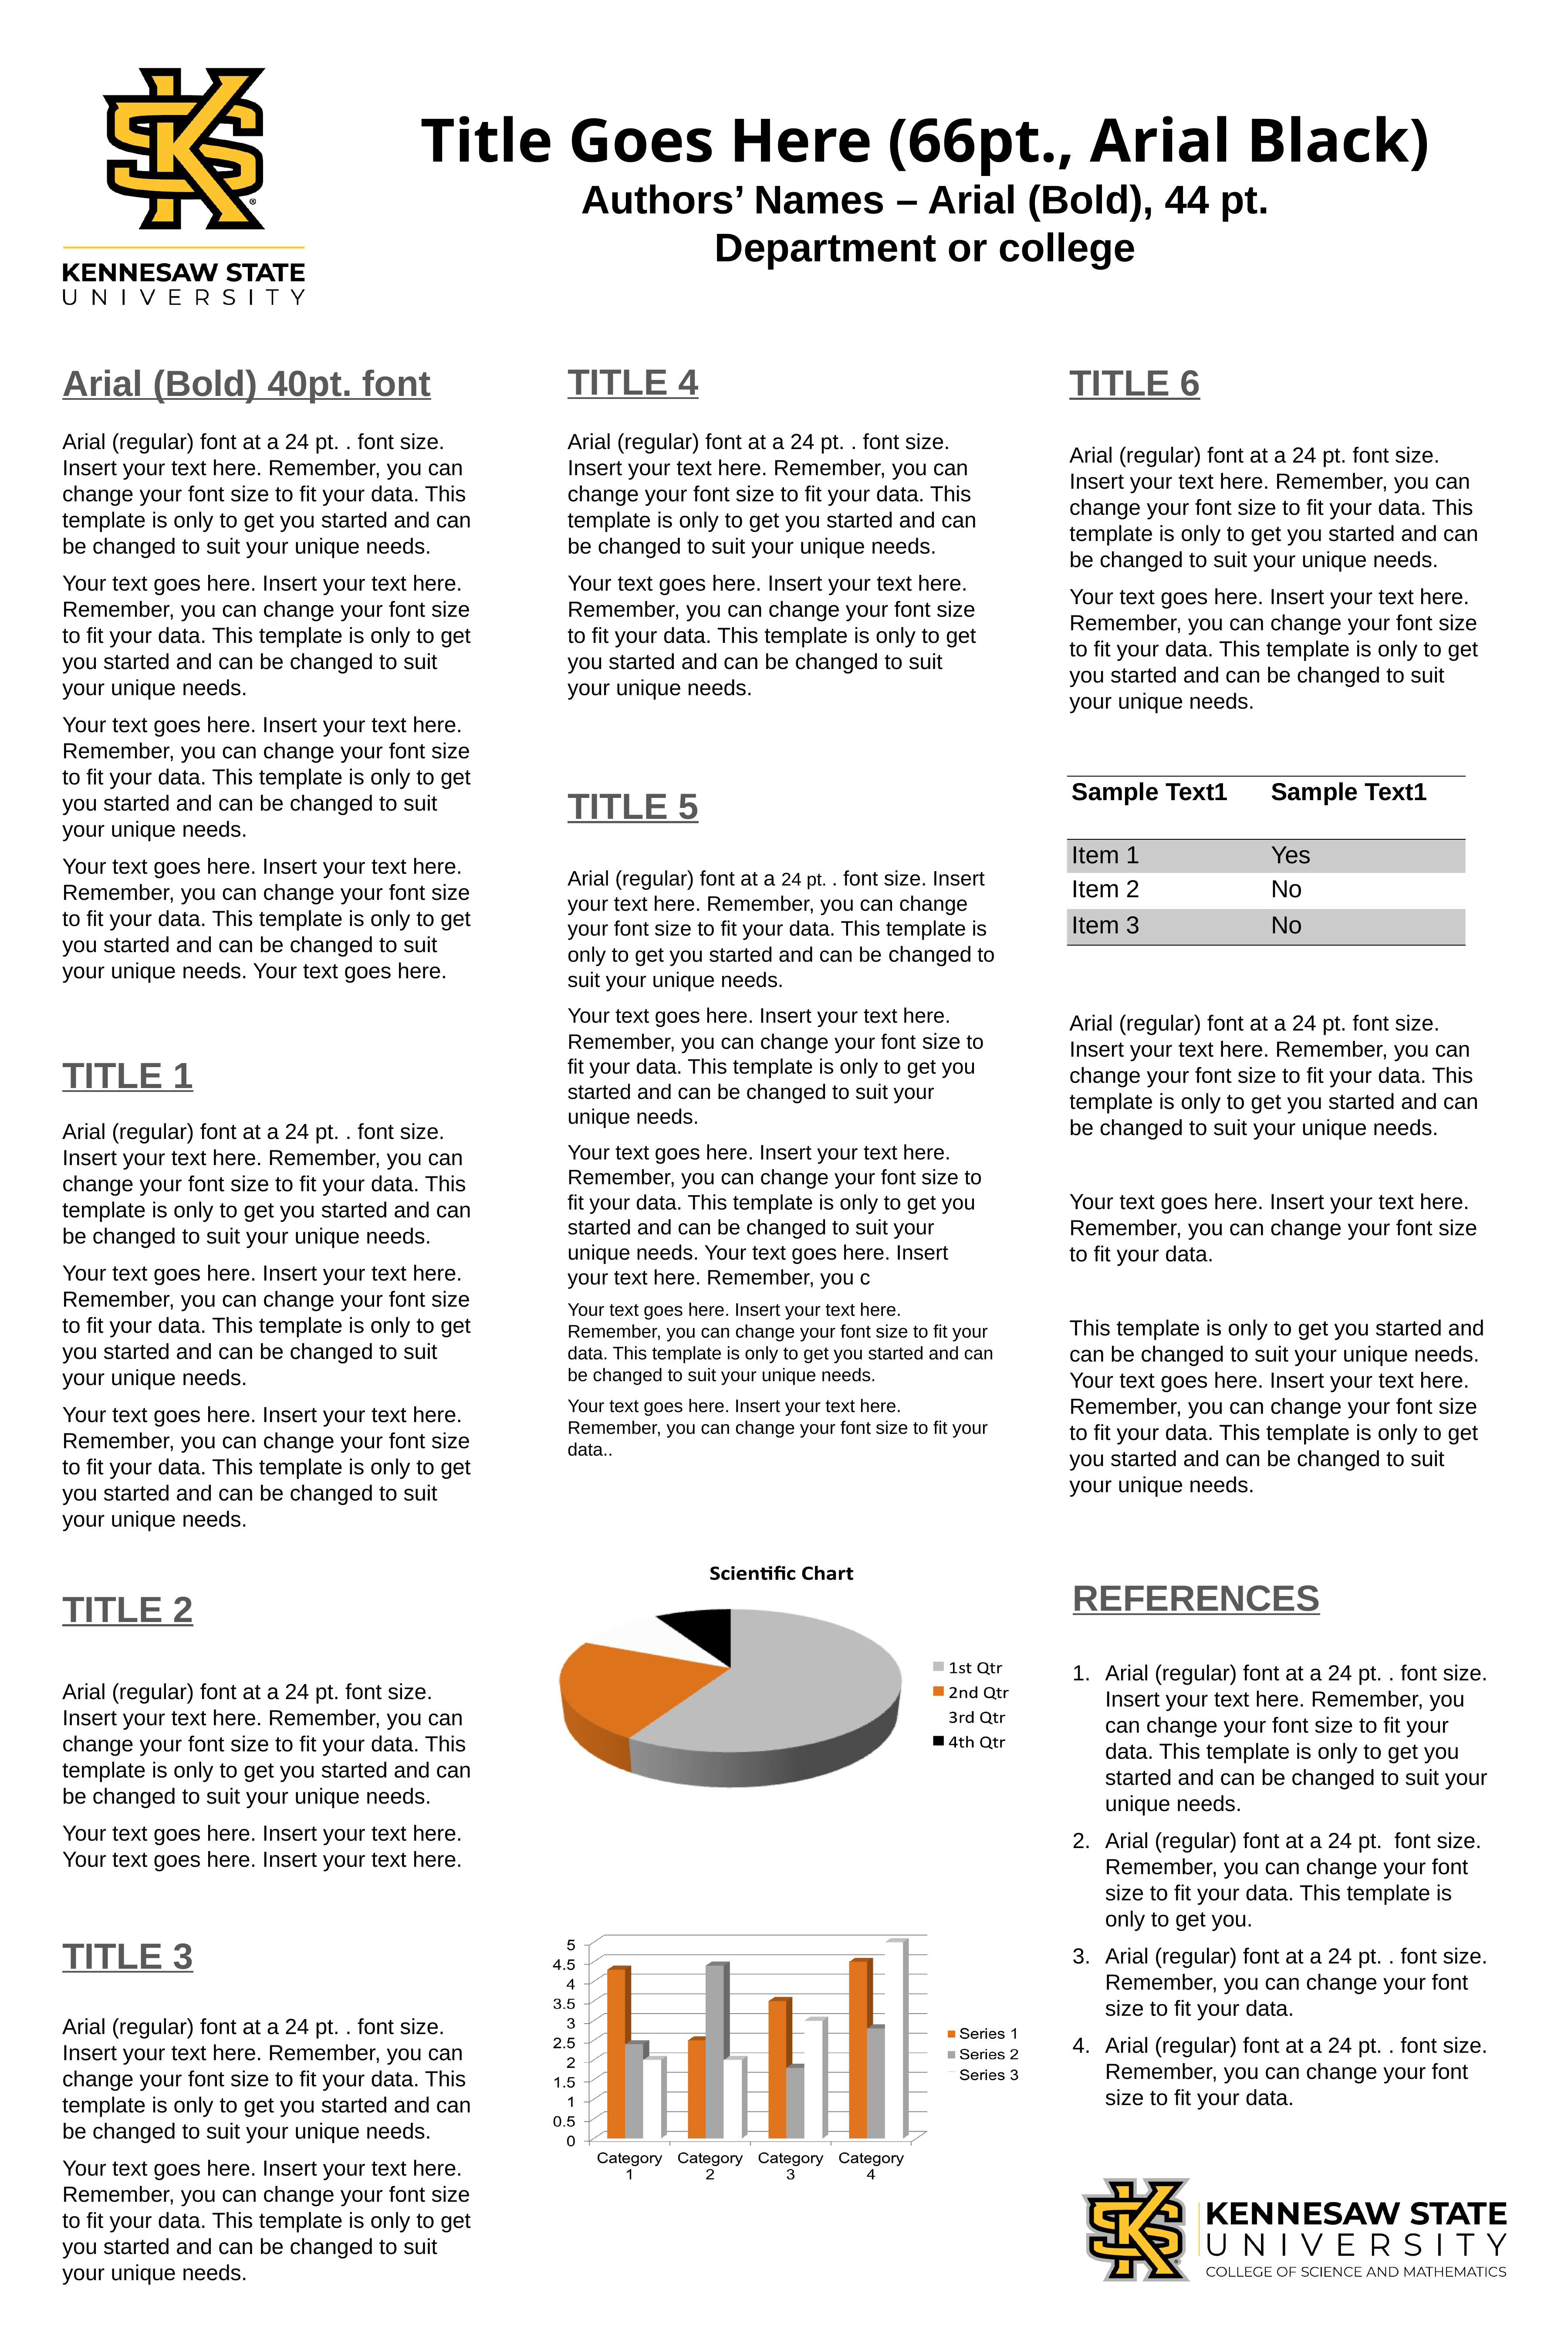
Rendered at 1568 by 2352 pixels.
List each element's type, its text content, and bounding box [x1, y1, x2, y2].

text_box Arial (regular) font at a 24 pt. font size. Insert your text here. Remember, you can change your font size to fit your data. This template is only to get you started and can be changed to suit your unique needs. Your text goes here. Insert your text here. Remember, you can change your font size to fit your data. This template is only to get you started and can be changed to suit your unique needs. Your text goes here. Insert your text here. Remember, you can change your font size to fit your data. This template is only to get you started and can be changed to suit your unique needs. [1064, 1006, 1497, 1535]
text_box Arial (regular) font at a 24 pt. font size. Insert your text here. Remember, you can change your font size to fit your data. This template is only to get you started and can be changed to suit your unique needs. Your text goes here. Insert your text here. Remember, you can change your font size to fit your data. This template is only to get you started and can be changed to suit your unique needs. [1064, 438, 1497, 746]
table_header Sample Text1 [1266, 777, 1466, 839]
text_box Arial (regular) font at a 24 pt. . font size. Insert your text here. Remember, you can change your font size to fit your data. This template is only to get you started and can be changed to suit your unique needs. Your text goes here. Insert your text here. Remember, you can change your font size to fit your data. This template is only to get you started and can be changed to suit your unique needs. [57, 2010, 490, 2303]
text_box TITLE 2 [57, 1580, 523, 1636]
text_box TITLE 5 [563, 776, 1000, 833]
text_box TITLE 3 [57, 1927, 523, 1981]
picture [63, 68, 305, 305]
table_cell No [1266, 873, 1466, 909]
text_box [540, 1916, 1031, 2192]
text_box Arial (regular) font at a 24 pt. font size. Insert your text here. Remember, you can change your font size to fit your data. This template is only to get you started and can be changed to suit your unique needs. Your text goes here. Insert your text here. Your text goes here. Insert your text here. [57, 1675, 490, 1901]
text_box Arial (regular) font at a 24 pt. . font size. Insert your text here. Remember, you can change your font size to fit your data. This template is only to get you started and can be changed to suit your unique needs. Your text goes here. Insert your text here. Remember, you can change your font size to fit your data. This template is only to get you started and can be changed to suit your unique needs. Your text goes here. Insert your text here. Remember, you can change your font size to fit your data. This template is only to get you started and can be changed to suit your unique needs. Your text goes here. Insert your text here. Remember, you c Your text goes here. Insert your text here. Remember, you can change your font size to fit your data. This template is only to get you started and can be changed to suit your unique needs. Your text goes here. Insert your text here. Remember, you can change your font size to fit your data.. [563, 862, 1000, 1519]
text_box Title Goes Here (66pt., Arial Black) Authors’ Names – Arial (Bold), 44 pt. Department or college [321, 99, 1530, 272]
text_box TITLE 4 [563, 352, 1000, 409]
text_box TITLE 1 [57, 1045, 523, 1102]
table_cell Item 1 [1067, 840, 1266, 873]
text_box Arial (Bold) 40pt. font [57, 352, 456, 412]
text_box Arial (regular) font at a 24 pt. . font size. Insert your text here. Remember, you can change your font size to fit your data. This template is only to get you started and can be changed to suit your unique needs. Arial (regular) font at a 24 pt. font size. Remember, you can change your font size to fit your data. This template is only to get you. Arial (regular) font at a 24 pt. . font size. Remember, you can change your font size to fit your data. Arial (regular) font at a 24 pt. . font size. Remember, you can change your font size to fit your data. [1068, 1656, 1494, 2159]
table_cell Item 2 [1067, 873, 1266, 909]
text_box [540, 1548, 1024, 1836]
text_box REFERENCES [1068, 1580, 1356, 1613]
picture [1081, 2178, 1507, 2281]
text_box Arial (regular) font at a 24 pt. . font size. Insert your text here. Remember, you can change your font size to fit your data. This template is only to get you started and can be changed to suit your unique needs. Your text goes here. Insert your text here. Remember, you can change your font size to fit your data. This template is only to get you started and can be changed to suit your unique needs. Your text goes here. Insert your text here. Remember, you can change your font size to fit your data. This template is only to get you started and can be changed to suit your unique needs. Your text goes here. Insert your text here. Remember, you can change your font size to fit your data. This template is only to get you started and can be changed to suit your unique needs. Your text goes here. [57, 425, 490, 999]
table_cell Item 3 [1067, 909, 1266, 945]
text_box TITLE 6 [1064, 352, 1492, 411]
text_box Arial (regular) font at a 24 pt. . font size. Insert your text here. Remember, you can change your font size to fit your data. This template is only to get you started and can be changed to suit your unique needs. Your text goes here. Insert your text here. Remember, you can change your font size to fit your data. This template is only to get you started and can be changed to suit your unique needs. [563, 425, 995, 733]
text_box Arial (regular) font at a 24 pt. . font size. Insert your text here. Remember, you can change your font size to fit your data. This template is only to get you started and can be changed to suit your unique needs. Your text goes here. Insert your text here. Remember, you can change your font size to fit your data. This template is only to get you started and can be changed to suit your unique needs. Your text goes here. Insert your text here. Remember, you can change your font size to fit your data. This template is only to get you started and can be changed to suit your unique needs. [57, 1115, 490, 1535]
table_cell No [1266, 909, 1466, 945]
table_cell Yes [1266, 840, 1466, 873]
table_header Sample Text1 [1067, 777, 1266, 839]
